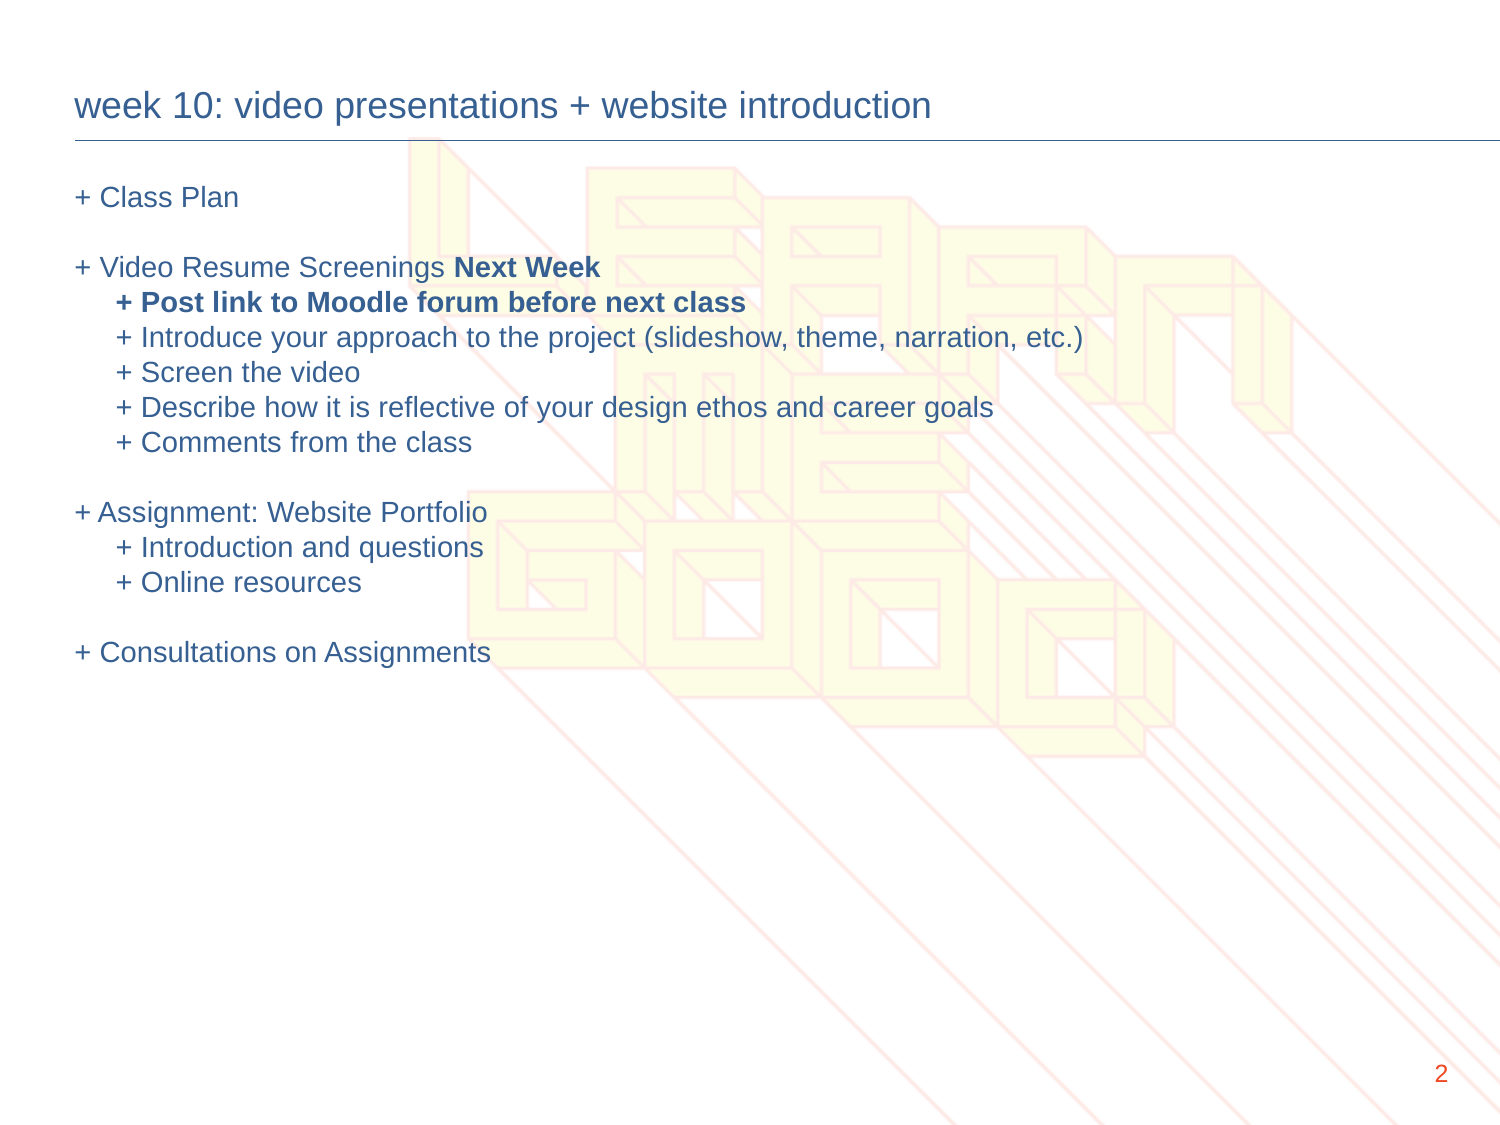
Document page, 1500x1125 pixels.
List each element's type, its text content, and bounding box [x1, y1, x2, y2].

text_box week 10: video presentations + website introduction [59, 74, 389, 134]
picture [394, 1, 1500, 140]
text_box + Class Plan + Video Resume Screenings Next Week + Post link to Moodle forum before next class + Introduce your approach to the project (slideshow, theme, narration, etc.) + Screen the video + Describe how it is reflective of your design ethos and career goals + Comments from the class + Assignment: Website Portfolio + Introduction and questions + Online resources + Consultations on Assignments [59, 171, 389, 676]
picture [394, 141, 1500, 1125]
